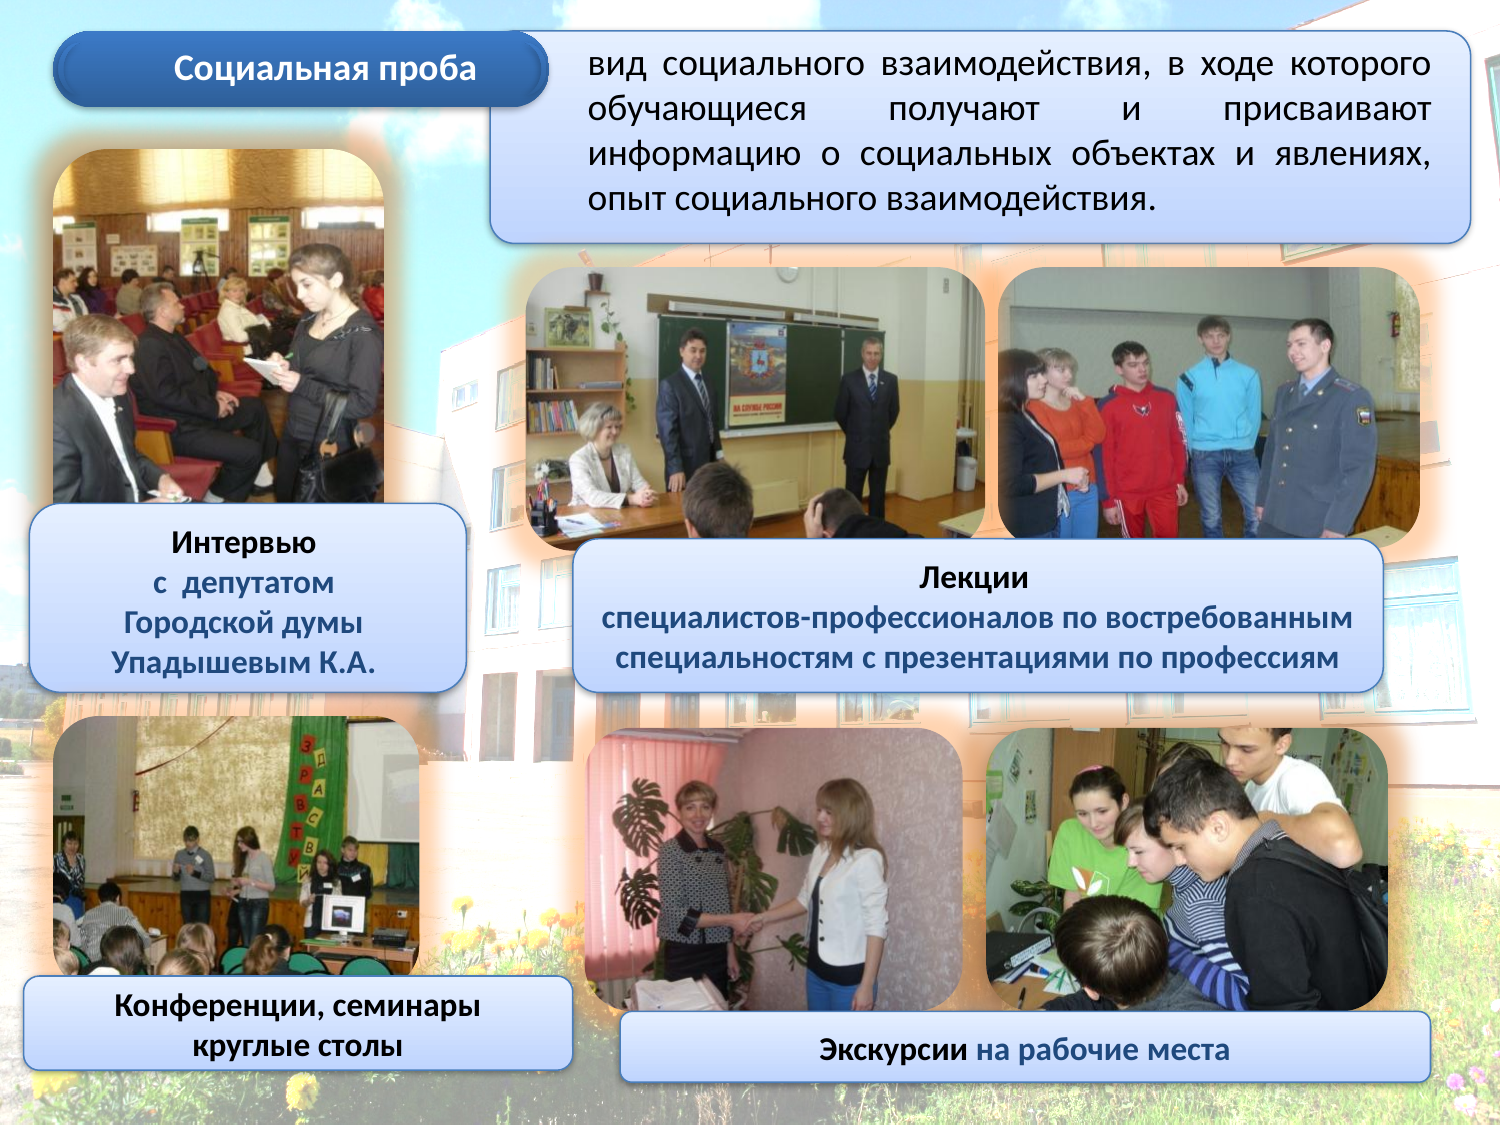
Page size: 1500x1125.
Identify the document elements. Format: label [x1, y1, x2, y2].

picture [0, 0, 1500, 1125]
text_box [52, 30, 550, 108]
